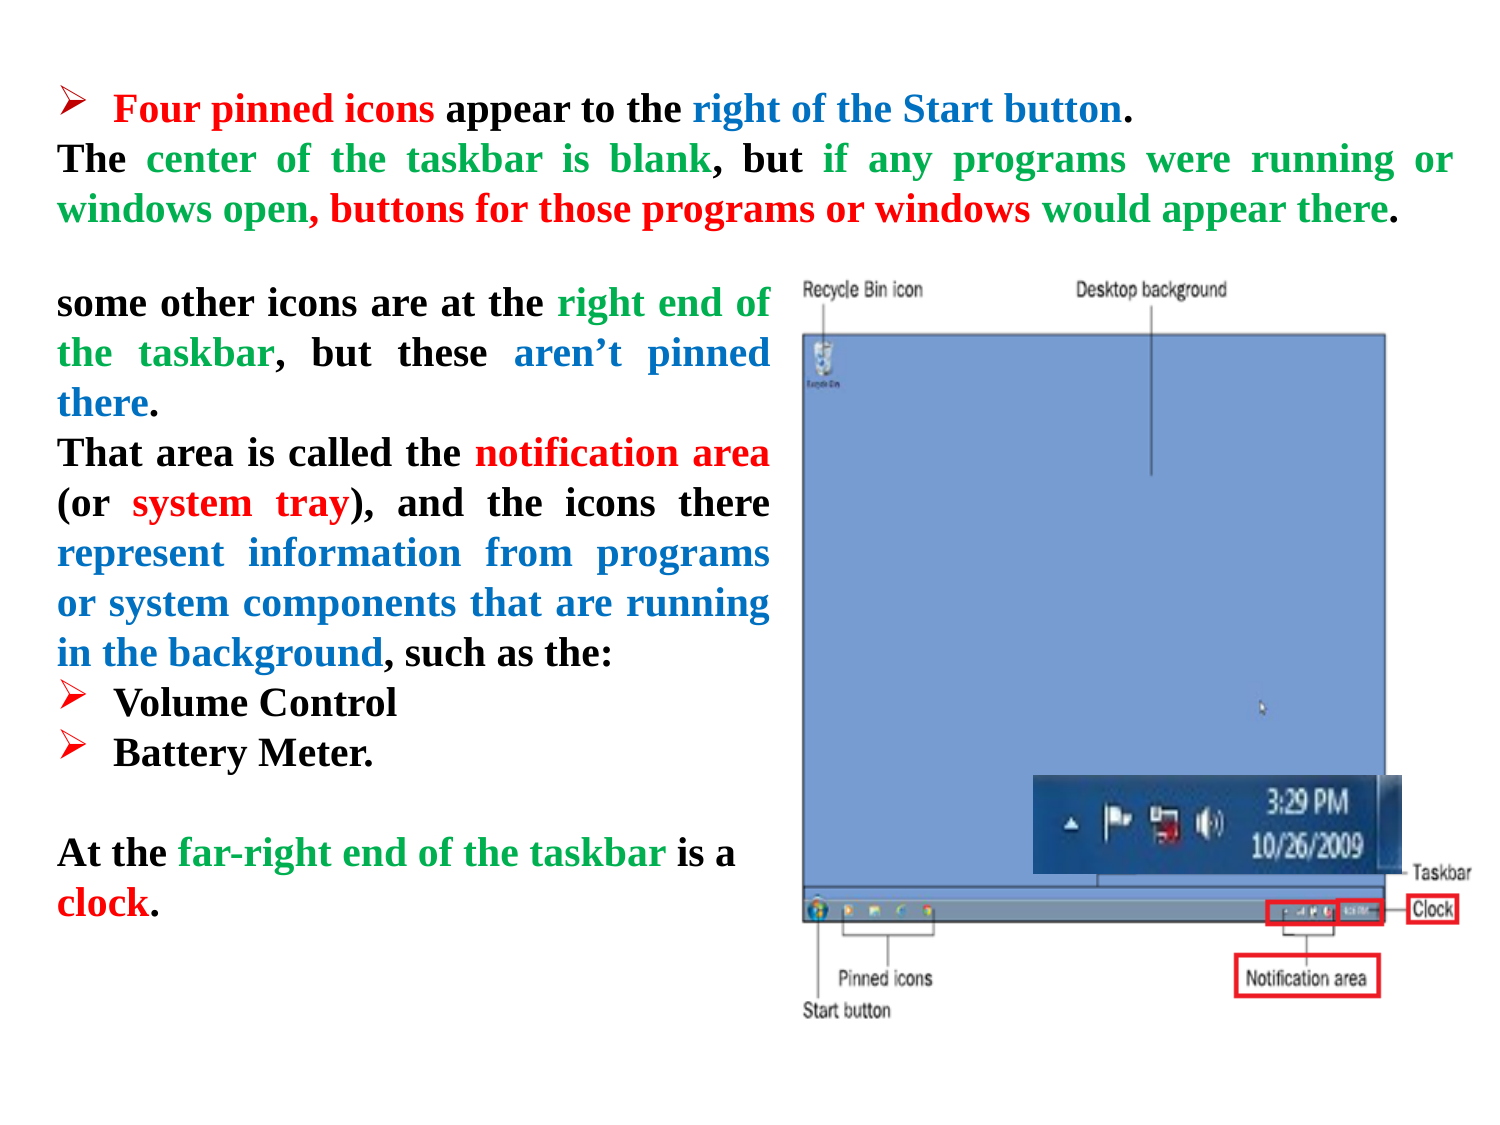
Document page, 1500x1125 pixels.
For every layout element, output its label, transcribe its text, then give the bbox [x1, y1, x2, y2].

text_box some other icons are at the right end of the taskbar, but these aren’t pinned there. That area is called the notification area (or system tray), and the icons there represent information from programs or system components that are running in the background, such as the: Volume Control Battery Meter. At the far-right end of the taskbar is a clock. [42, 267, 777, 1033]
picture [782, 254, 1483, 1037]
text_box Four pinned icons appear to the right of the Start button. The center of the taskbar is blank, but if any programs were running or windows open, buttons for those programs or windows would appear there. [42, 73, 1469, 239]
